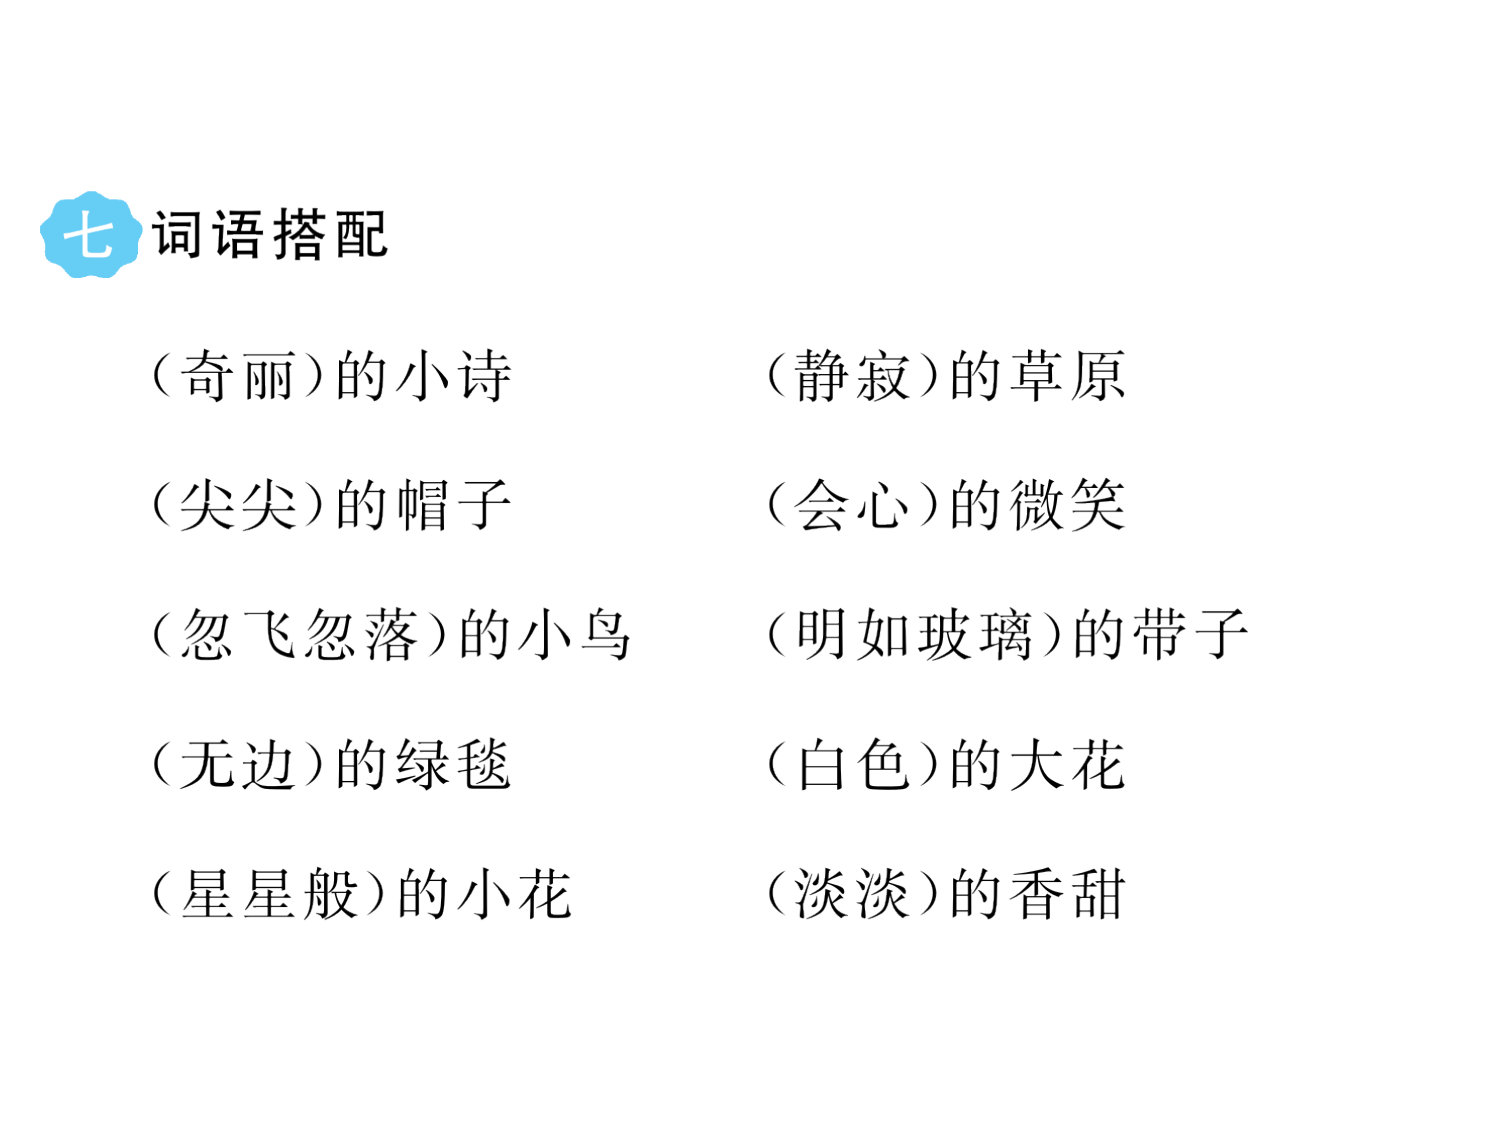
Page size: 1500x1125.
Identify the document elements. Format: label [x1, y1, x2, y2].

picture [35, 177, 1453, 983]
